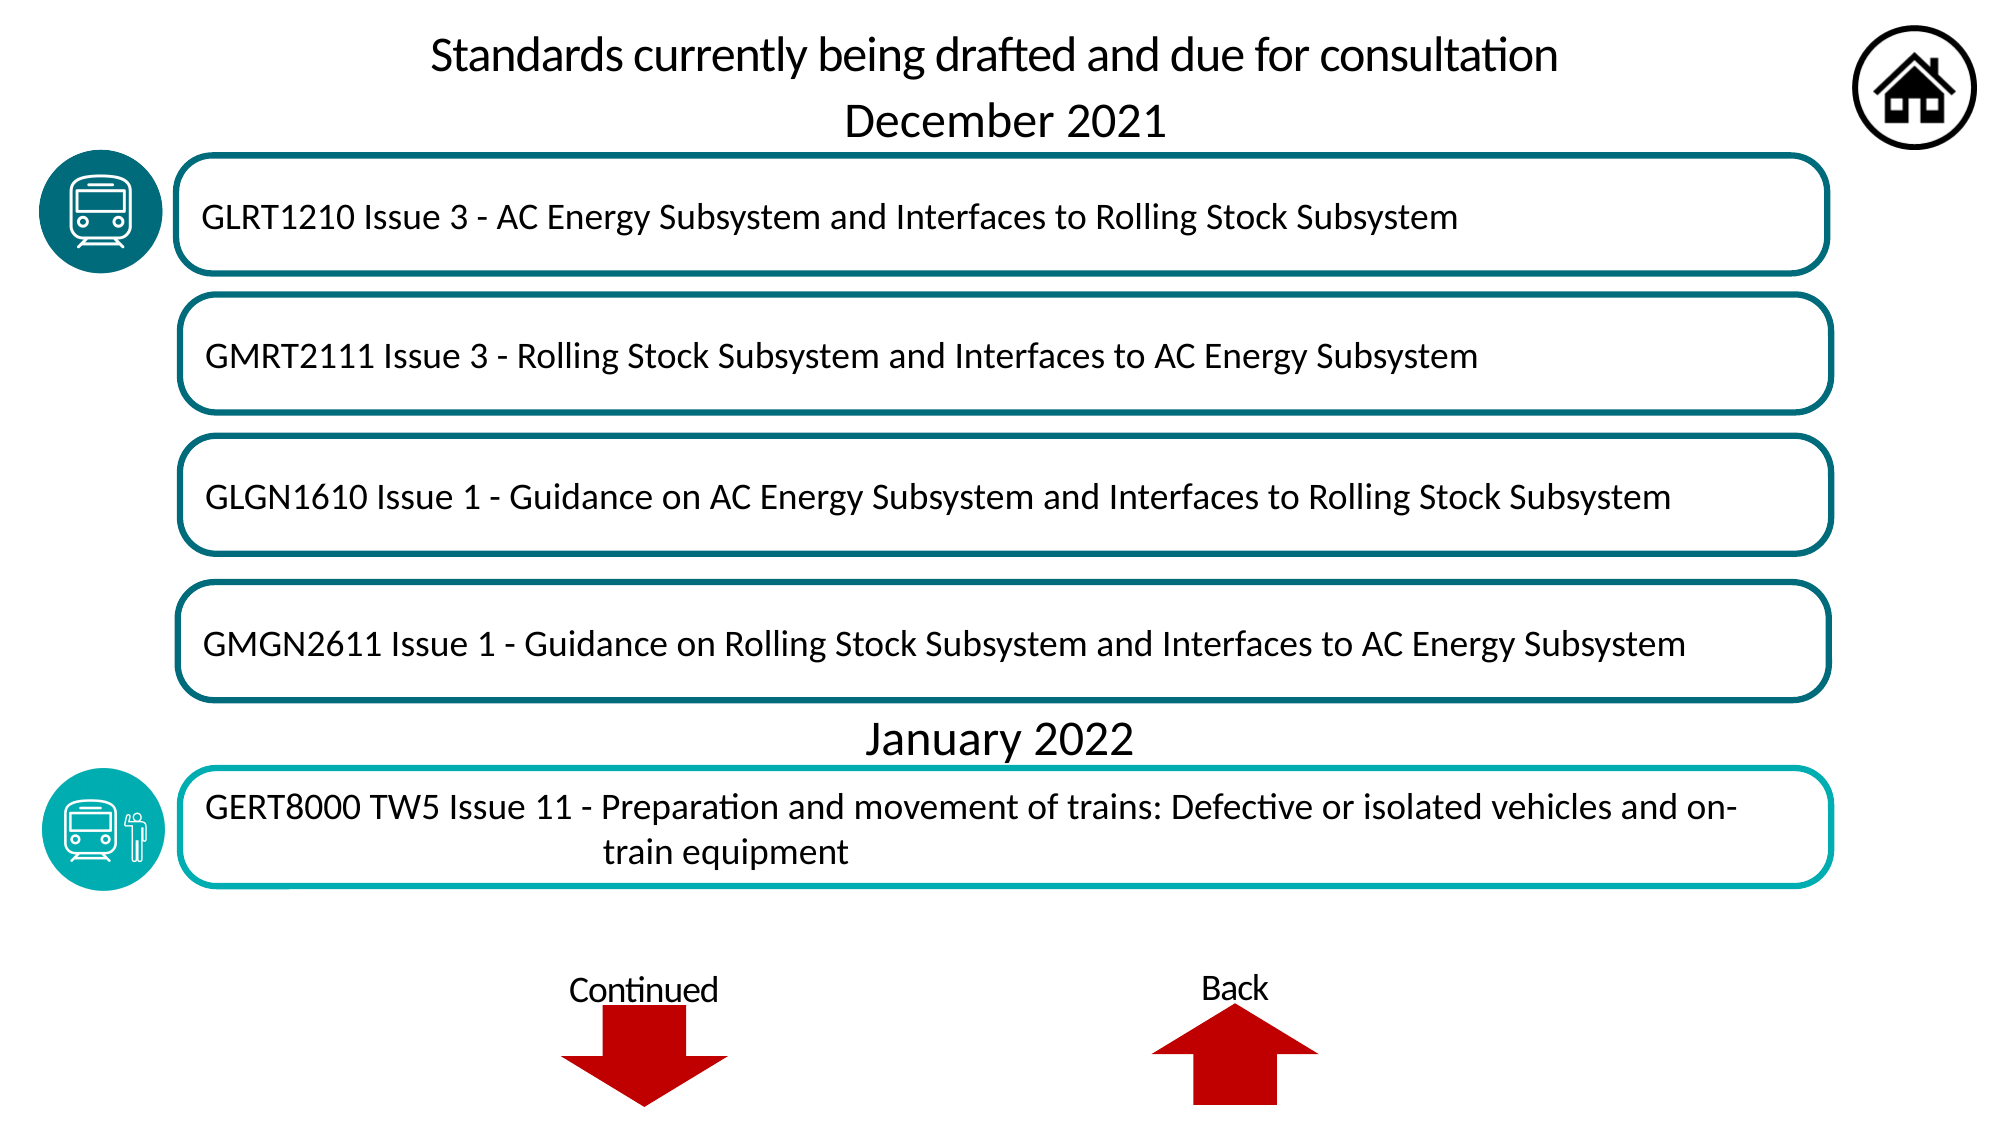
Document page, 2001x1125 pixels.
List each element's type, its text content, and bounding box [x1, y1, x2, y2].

text_box January 2022 [482, 676, 1518, 766]
text_box Back [1151, 935, 1319, 1035]
text_box GLGN1610 Issue 1 - Guidance on AC Energy Subsystem and Interfaces to Rolling Stock Subsystem [178, 434, 1833, 555]
picture [1851, 25, 1977, 150]
text_box December 2021 [488, 58, 1524, 178]
text_box GERT8000 TW5 Issue 11 - Preparation and movement of trains: Defective or isolated vehicles and on- train equipment [178, 766, 1833, 888]
text_box GLRT1210 Issue 3 - AC Energy Subsystem and Interfaces to Rolling Stock Subsystem [175, 154, 1829, 275]
text_box GMGN2611 Issue 1 - Guidance on Rolling Stock Subsystem and Interfaces to AC Energy Subsystem [176, 581, 1830, 702]
text_box Continued [523, 937, 765, 1038]
text_box GMRT2111 Issue 3 - Rolling Stock Subsystem and Interfaces to AC Energy Subsystem [178, 293, 1833, 414]
text_box Standards currently being drafted and due for consultation [384, 0, 1616, 112]
picture [41, 767, 166, 892]
text_box [557, 1038, 732, 1109]
picture [38, 149, 163, 274]
text_box [1147, 1035, 1323, 1107]
